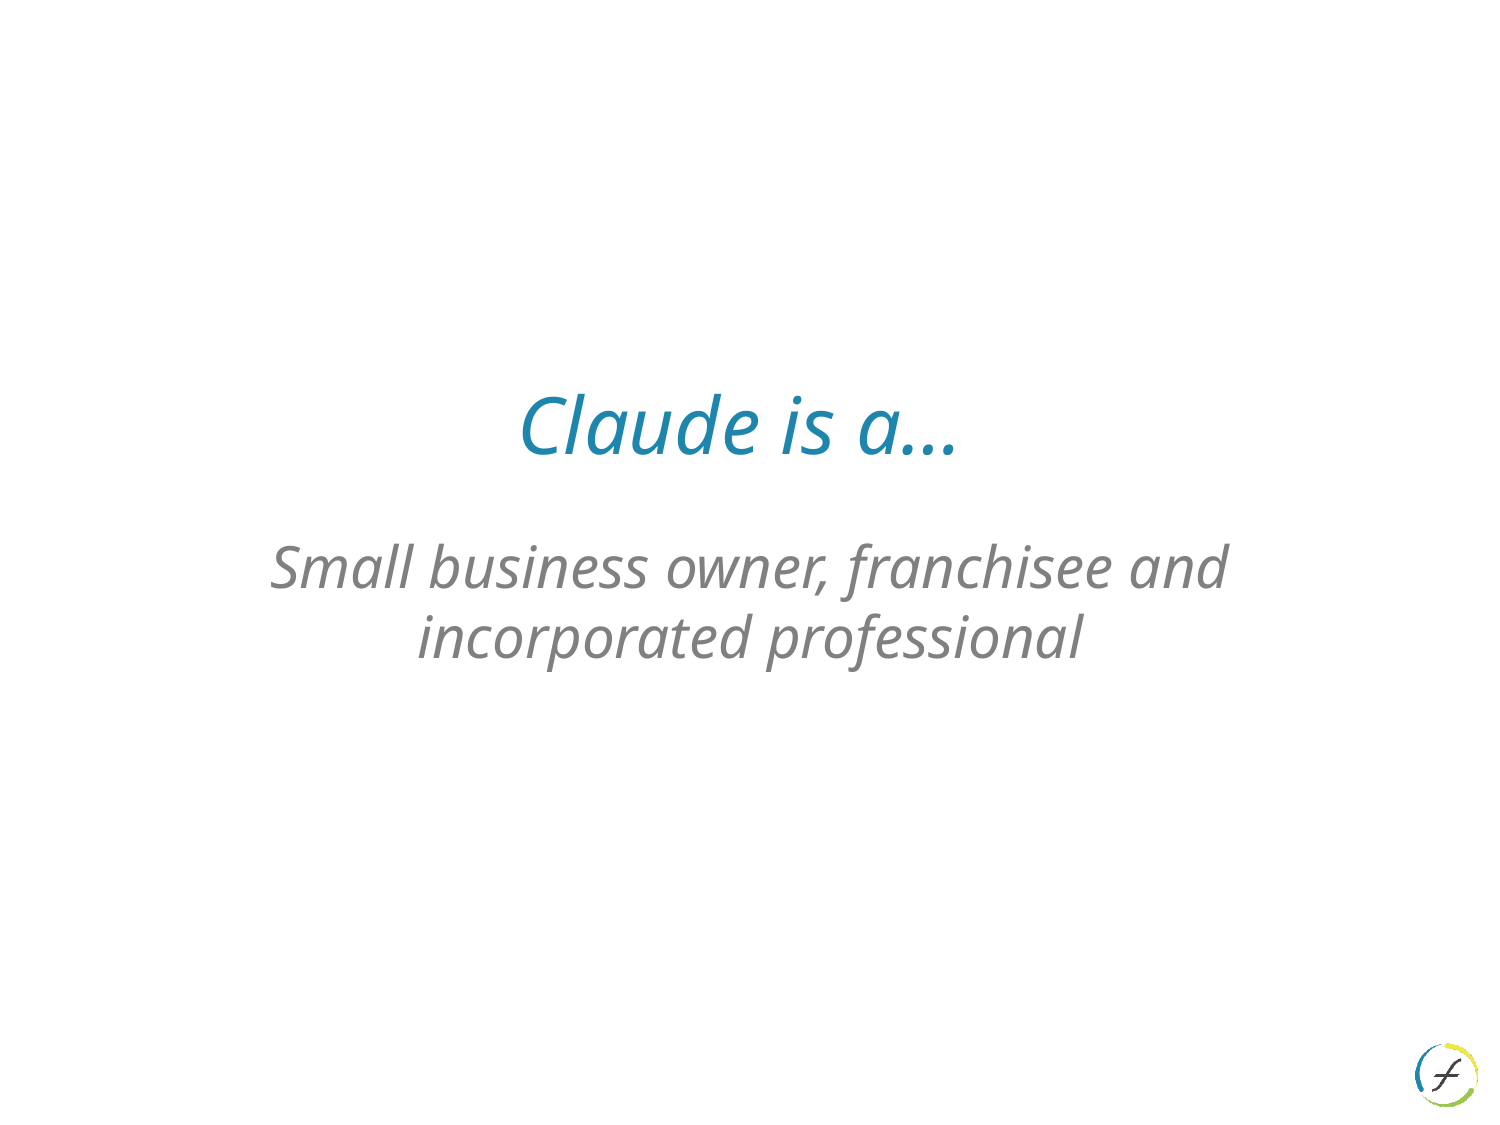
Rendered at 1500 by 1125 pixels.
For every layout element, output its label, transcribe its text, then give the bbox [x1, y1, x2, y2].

list Small business owner, franchisee and incorporated professional [140, 521, 1360, 991]
picture [1415, 1043, 1478, 1107]
title Claude is a… [140, 378, 1360, 521]
